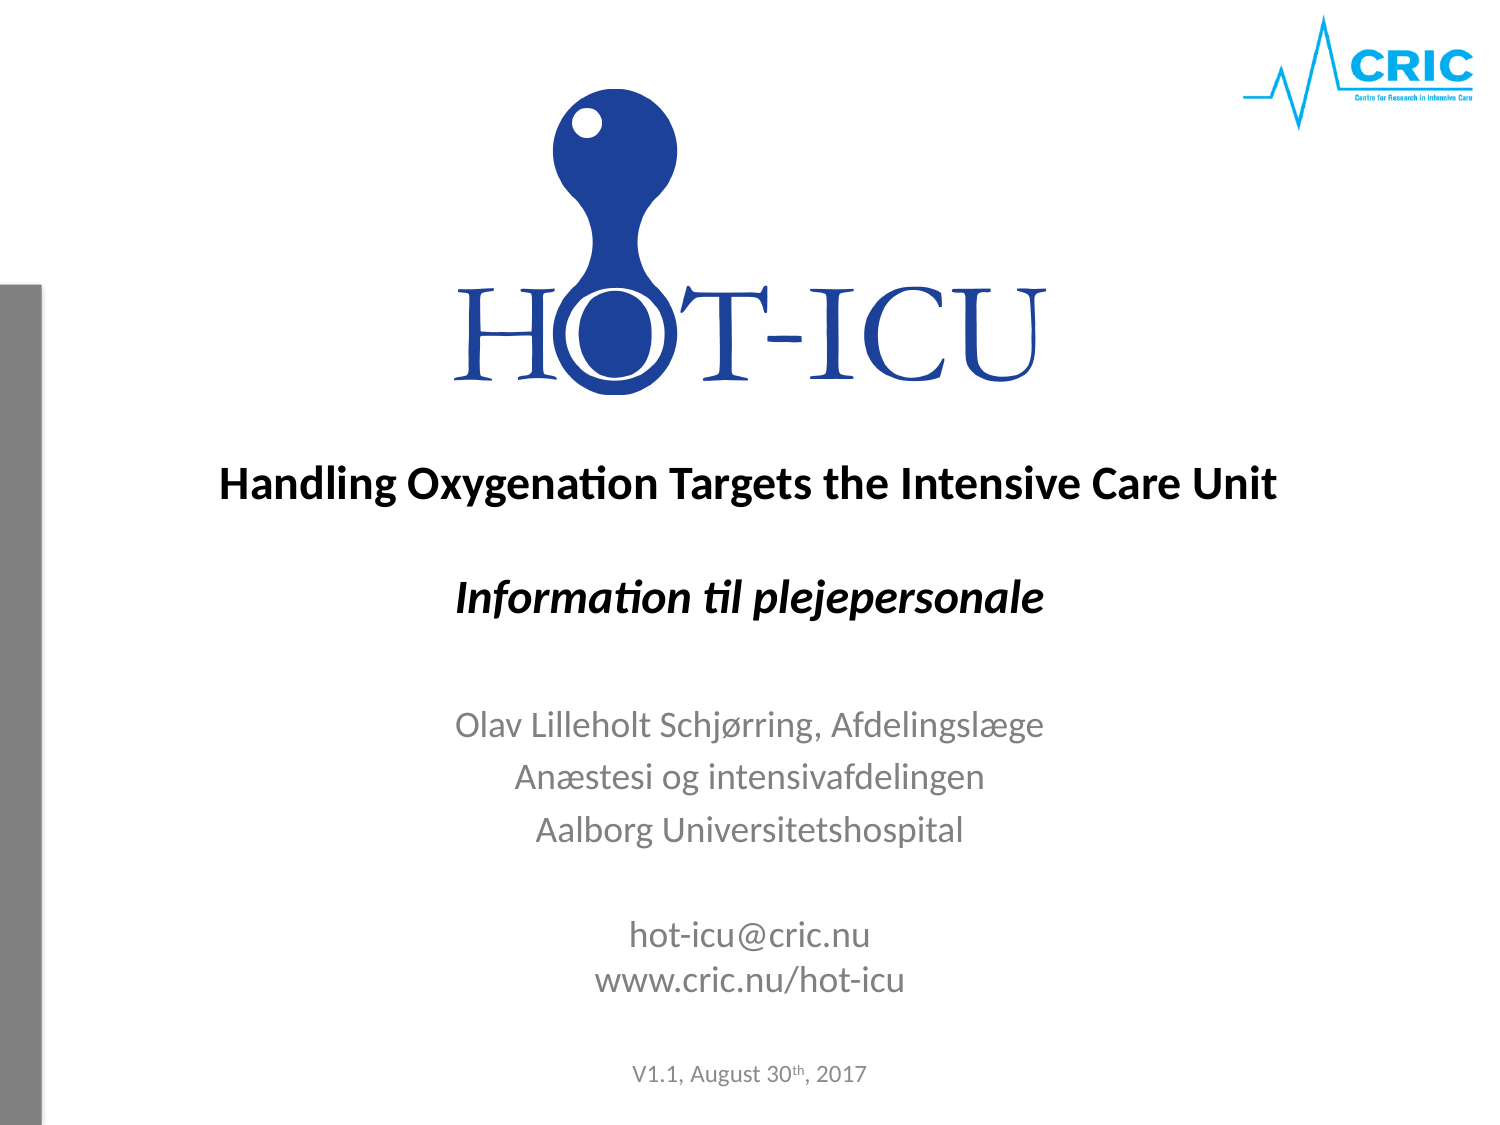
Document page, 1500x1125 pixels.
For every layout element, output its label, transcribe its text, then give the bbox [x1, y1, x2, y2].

picture [1235, 8, 1485, 138]
text_box [0, 284, 42, 1125]
title Handling Oxygenation Targets the Intensive Care Unit Information til plejepersonale [112, 440, 1388, 634]
picture [454, 89, 1046, 395]
footer V1.1, August 30th, 2017 [512, 1042, 988, 1103]
subtitle Olav Lilleholt Schjørring, Afdelingslæge Anæstesi og intensivafdelingen Aalborg Universitetshospital hot-icu@cric.nu www.cric.nu/hot-icu [225, 692, 1275, 1046]
